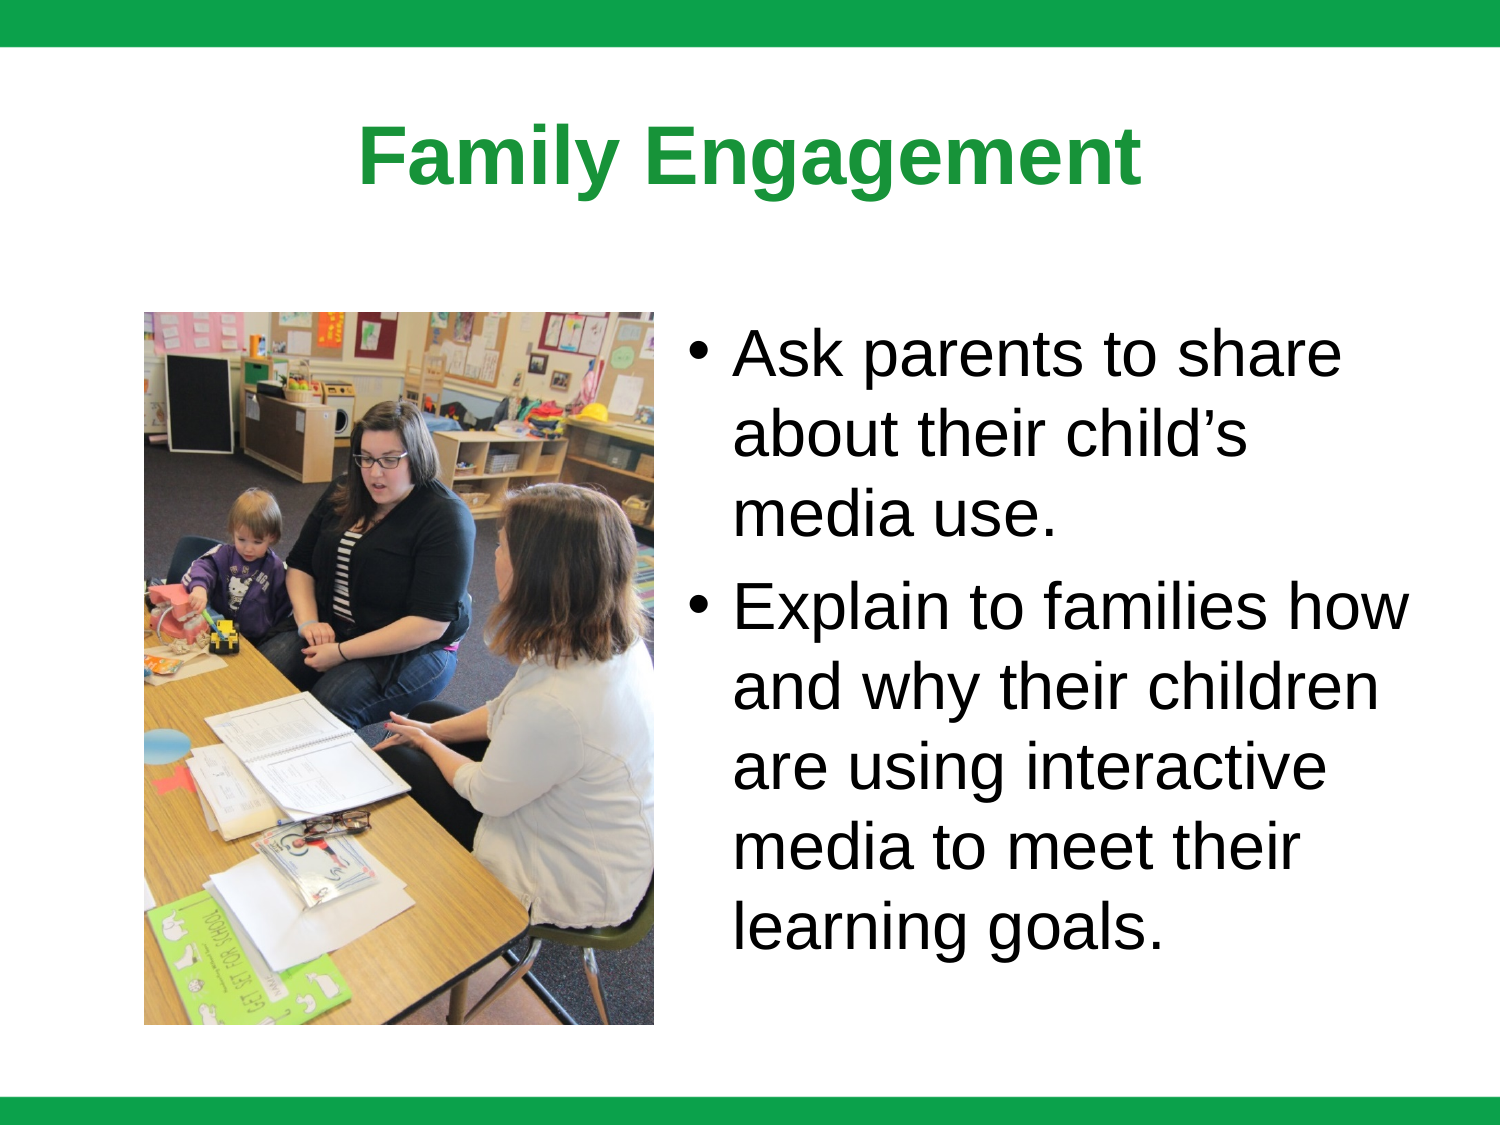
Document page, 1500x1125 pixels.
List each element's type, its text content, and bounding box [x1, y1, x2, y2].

list Ask parents to share about their child’s media use. Explain to families how and why their children are using interactive media to meet their learning goals. [672, 302, 1459, 1045]
picture [0, 0, 1500, 57]
title Family Engagement [0, 57, 1500, 245]
picture [0, 245, 1500, 1125]
